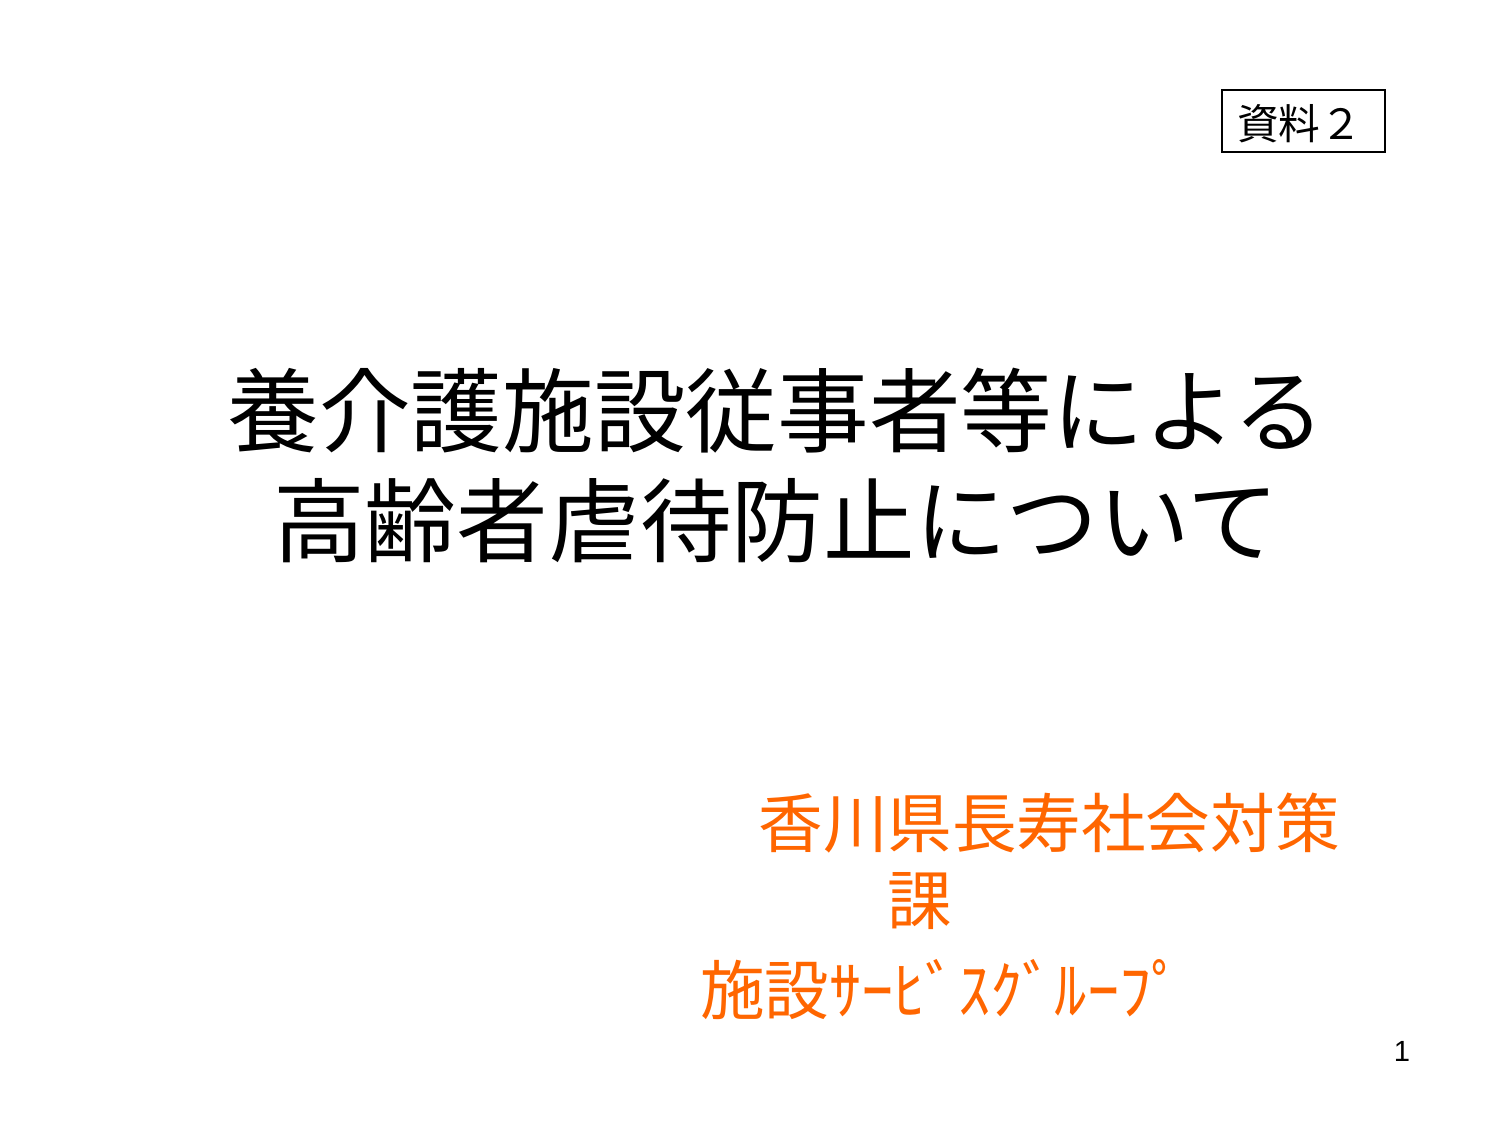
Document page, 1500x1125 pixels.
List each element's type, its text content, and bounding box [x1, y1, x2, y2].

text_box 資料２ [1221, 89, 1386, 153]
subtitle 香川県長寿社会対策課 施設ｻｰﾋﾞｽｸﾞﾙｰﾌﾟ [458, 774, 1382, 964]
title 養介護施設従事者等による 高齢者虐待防止について [53, 378, 1500, 549]
slide_number 1 [1074, 1024, 1425, 1103]
